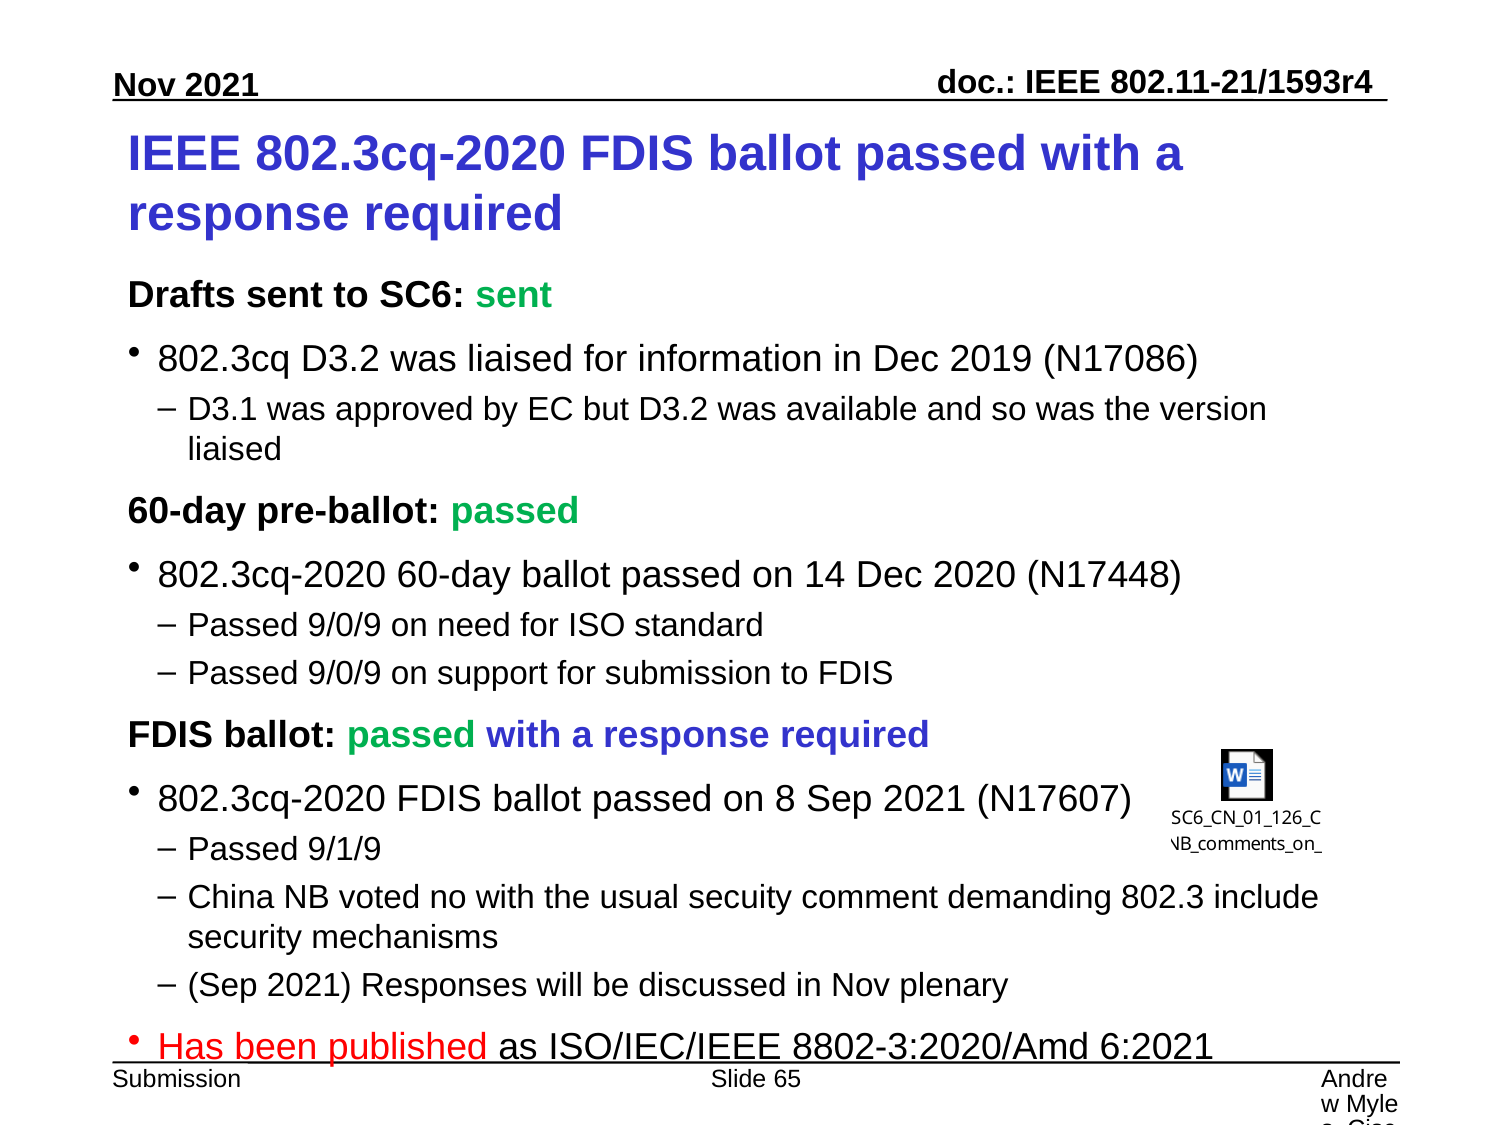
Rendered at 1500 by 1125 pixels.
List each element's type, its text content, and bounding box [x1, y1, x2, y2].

title IEEE 802.3cq-2020 FDIS ballot passed with a response required [112, 112, 1388, 262]
footer Andrew Myles, Cisco [1320, 1061, 1402, 1093]
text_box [1170, 749, 1322, 883]
list Drafts sent to SC6: sent 802.3cq D3.2 was liaised for information in Dec 2019 (N17086) D3.1 was approved by EC but D3.2 was available and so was the version liaised 60-day pre-ballot: passed 802.3cq-2020 60-day ballot passed on 14 Dec 2020 (N17448) Passed 9/0/9 on need for ISO standard Passed 9/0/9 on support for submission to FDIS FDIS ballot: passed with a response required 802.3cq-2020 FDIS ballot passed on 8 Sep 2021 (N17607) Passed 9/1/9 China NB voted no with the usual secuity comment demanding 802.3 include security mechanisms (Sep 2021) Responses will be discussed in Nov plenary Has been published as ISO/IEC/IEEE 8802-3:2020/Amd 6:2021 [112, 262, 1388, 938]
slide_number Slide 65 [709, 1061, 803, 1093]
